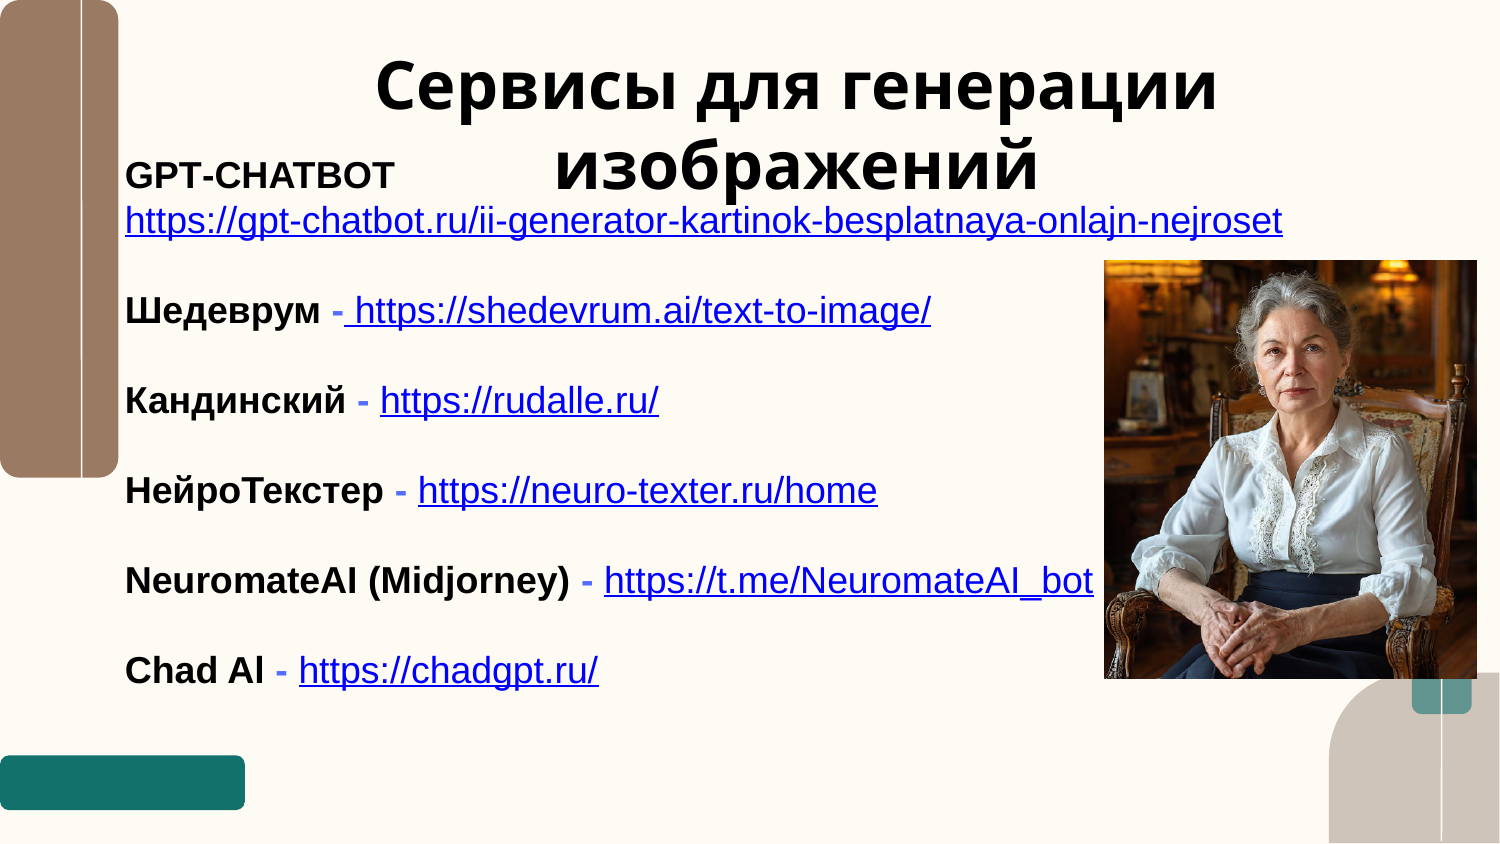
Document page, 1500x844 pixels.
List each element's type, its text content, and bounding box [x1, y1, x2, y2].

picture [1104, 259, 1477, 680]
text_box GPT-CHATBOT https://gpt-chatbot.ru/ii-generator-kartinok-besplatnaya-onlajn-nejroset Шедеврум - https://shedevrum.ai/text-to-image/ Кандинский - https://rudalle.ru/ НейроТекстер - https://neuro-texter.ru/home NeuromateAI (Midjorney) - https://t.me/NeuromateAI_bot Chad Al - https://chadgpt.ru/ [110, 143, 1374, 760]
text_box Сервисы для генерации изображений [118, 35, 1477, 130]
